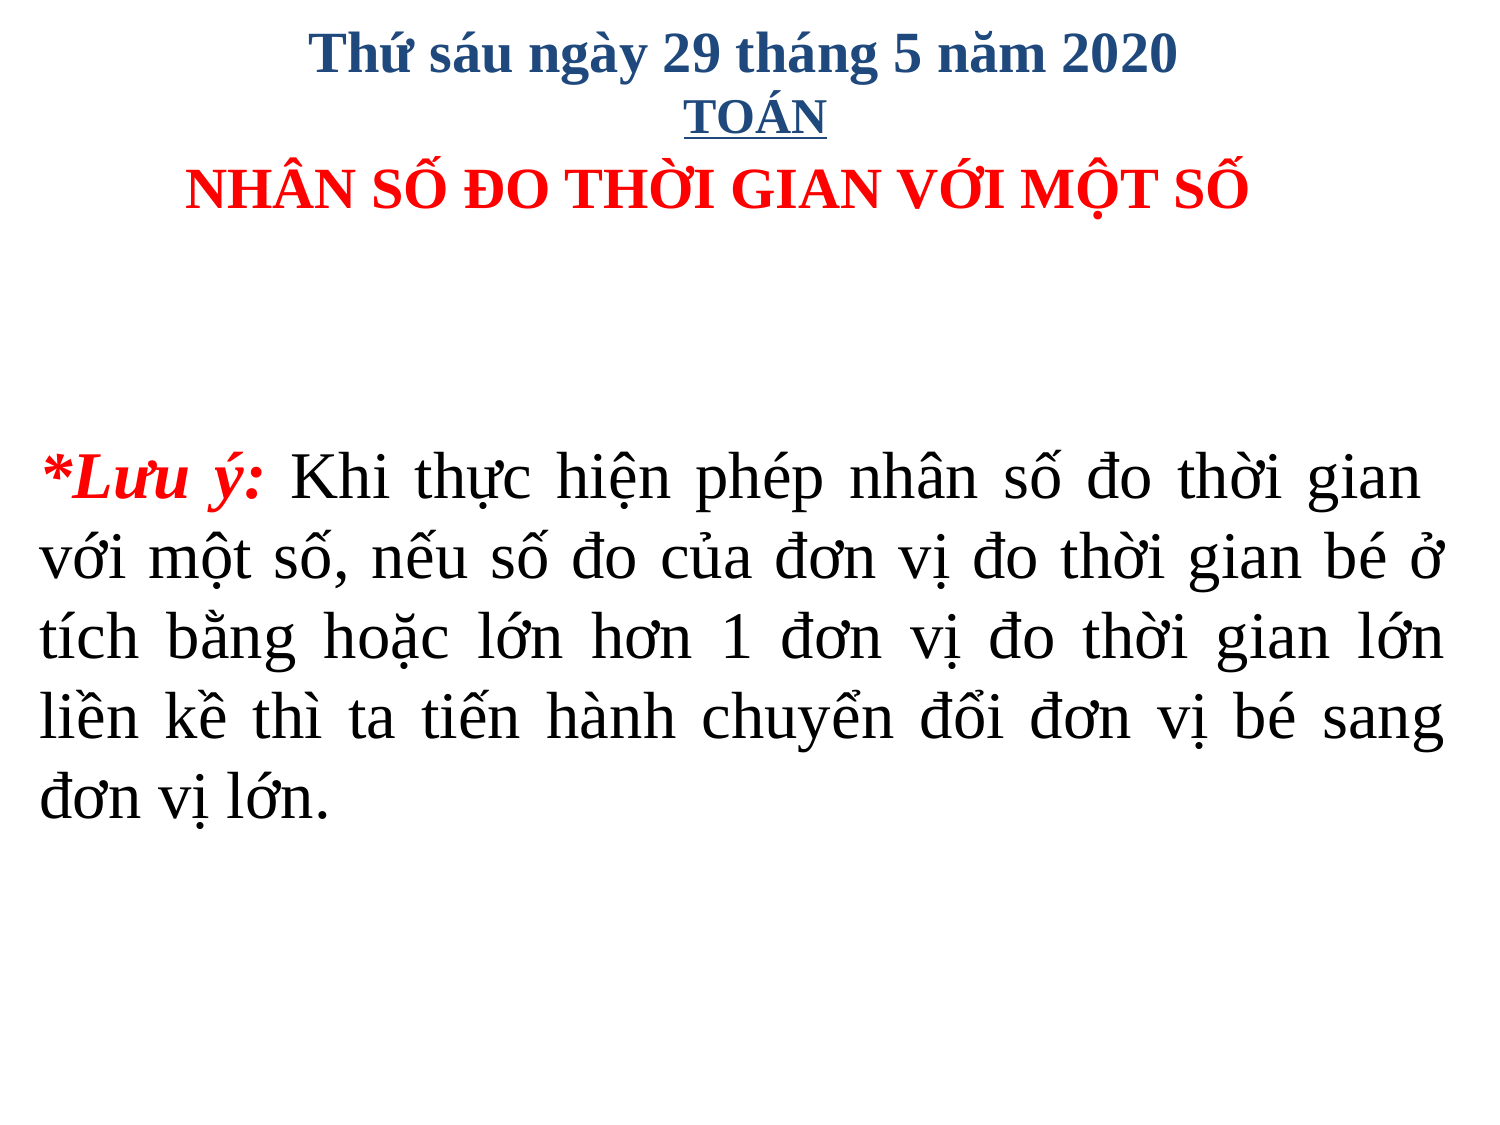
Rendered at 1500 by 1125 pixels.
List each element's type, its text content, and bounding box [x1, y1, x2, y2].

text_box *Lưu ý: Khi thực hiện phép nhân số đo thời gian với một số, nếu số đo của đơn vị đo thời gian bé ở tích bằng hoặc lớn hơn 1 đơn vị đo thời gian lớn liền kề thì ta tiến hành chuyển đổi đơn vị bé sang đơn vị lớn. [24, 424, 1463, 840]
text_box Thứ sáu ngày 29 tháng 5 năm 2020 TOÁN [106, 6, 1382, 151]
text_box NHÂN SỐ ĐO THỜI GIAN VỚI MỘT SỐ [99, 143, 1337, 228]
